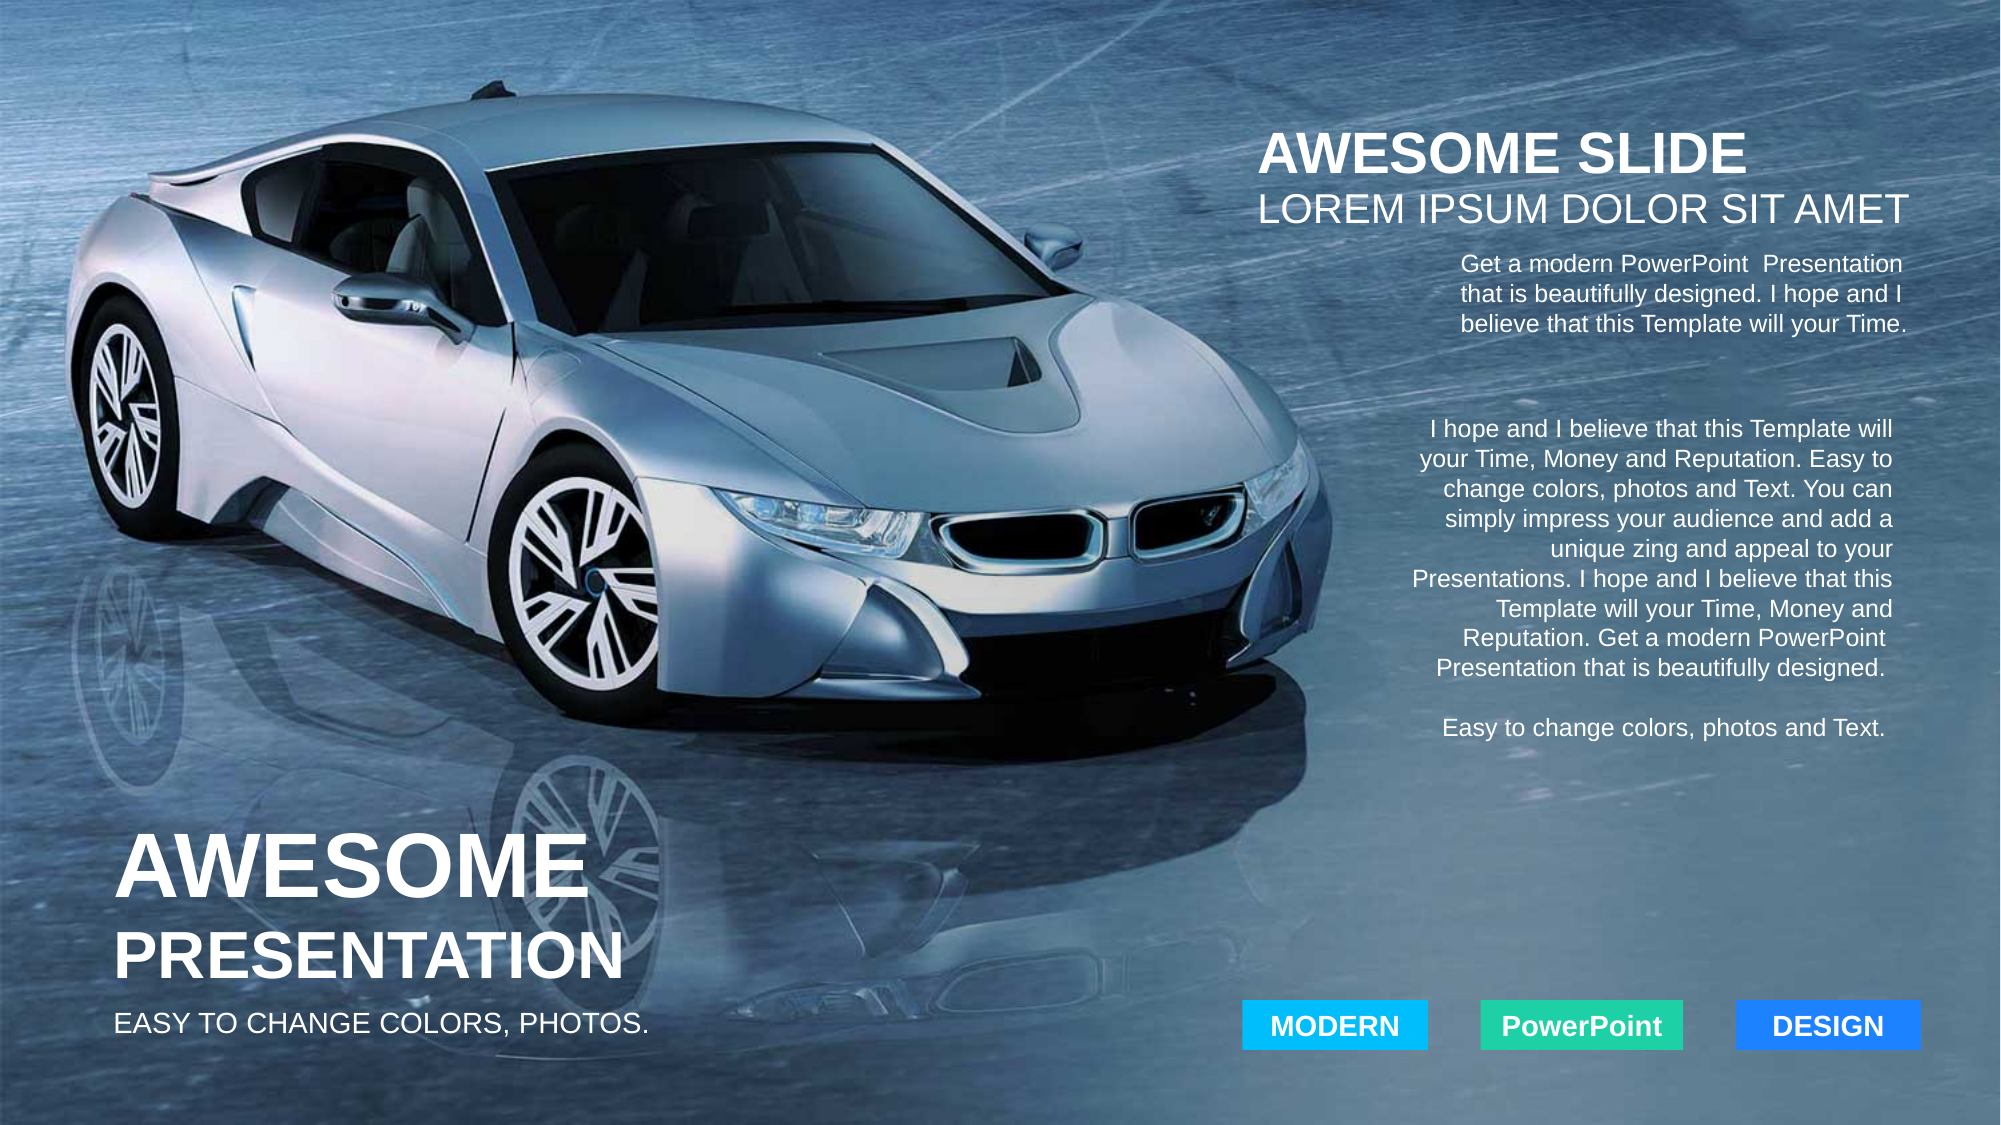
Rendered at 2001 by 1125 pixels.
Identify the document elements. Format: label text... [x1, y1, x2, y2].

text_box DESIGN [1735, 1000, 1922, 1050]
text_box EASY TO CHANGE COLORS, PHOTOS. [98, 996, 797, 1047]
text_box I hope and I believe that this Template will your Time, Money and Reputation. Easy to change colors, photos and Text. You can simply impress your audience and add a unique zing and appeal to your Presentations. I hope and I believe that this Template will your Time, Money and Reputation. Get a modern PowerPoint Presentation that is beautifully designed. Easy to change colors, photos and Text. [1372, 404, 1909, 750]
text_box PRESENTATION [98, 904, 797, 996]
text_box LOREM IPSUM DOLOR SIT AMET [1242, 193, 1925, 239]
text_box MODERN [1242, 1000, 1428, 1050]
text_box AWESOME SLIDE [1242, 108, 1925, 193]
text_box PowerPoint [1480, 1000, 1684, 1050]
picture [0, 0, 2001, 1125]
text_box Get a modern PowerPoint Presentation that is beautifully designed. I hope and I believe that this Template will your Time. [1460, 240, 1925, 346]
text_box AWESOME [98, 798, 797, 904]
